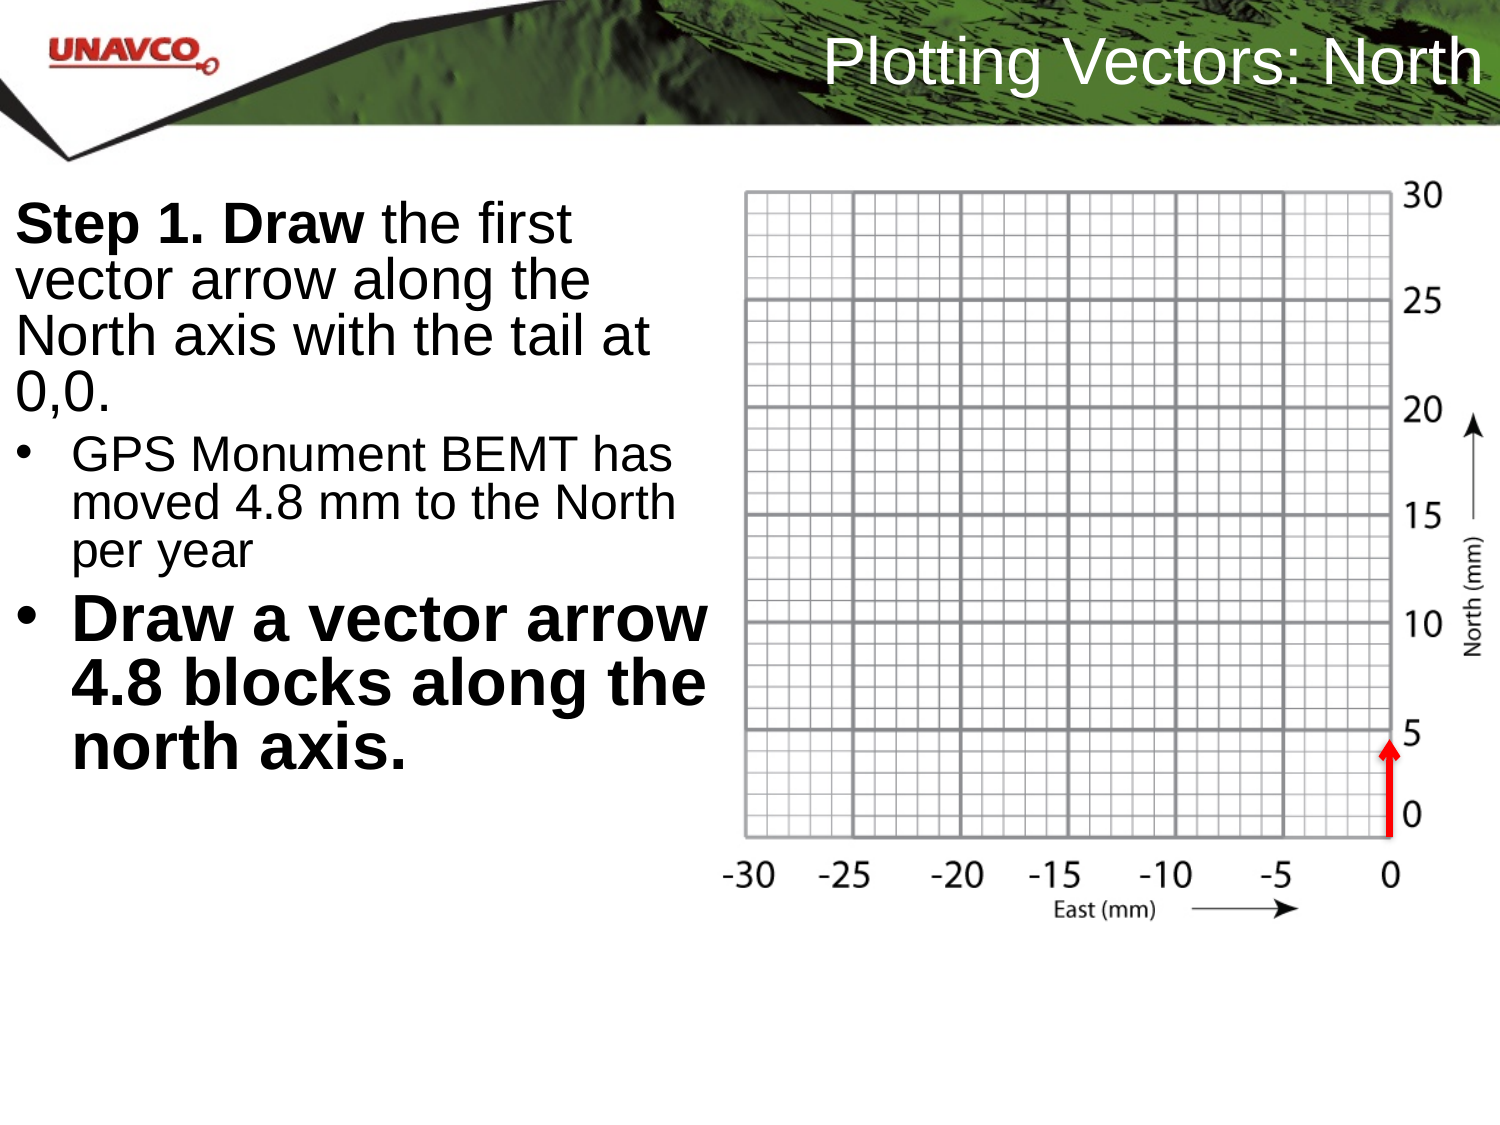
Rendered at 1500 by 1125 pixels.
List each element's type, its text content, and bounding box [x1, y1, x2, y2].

picture [717, 173, 1491, 924]
list Step 1. Draw the first vector arrow along the North axis with the tail at 0,0. GPS Monument BEMT has moved 4.8 mm to the North per year Draw a vector arrow 4.8 blocks along the north axis. [0, 191, 730, 1081]
title Plotting Vectors: North [542, 9, 1500, 121]
picture [0, 0, 1500, 169]
